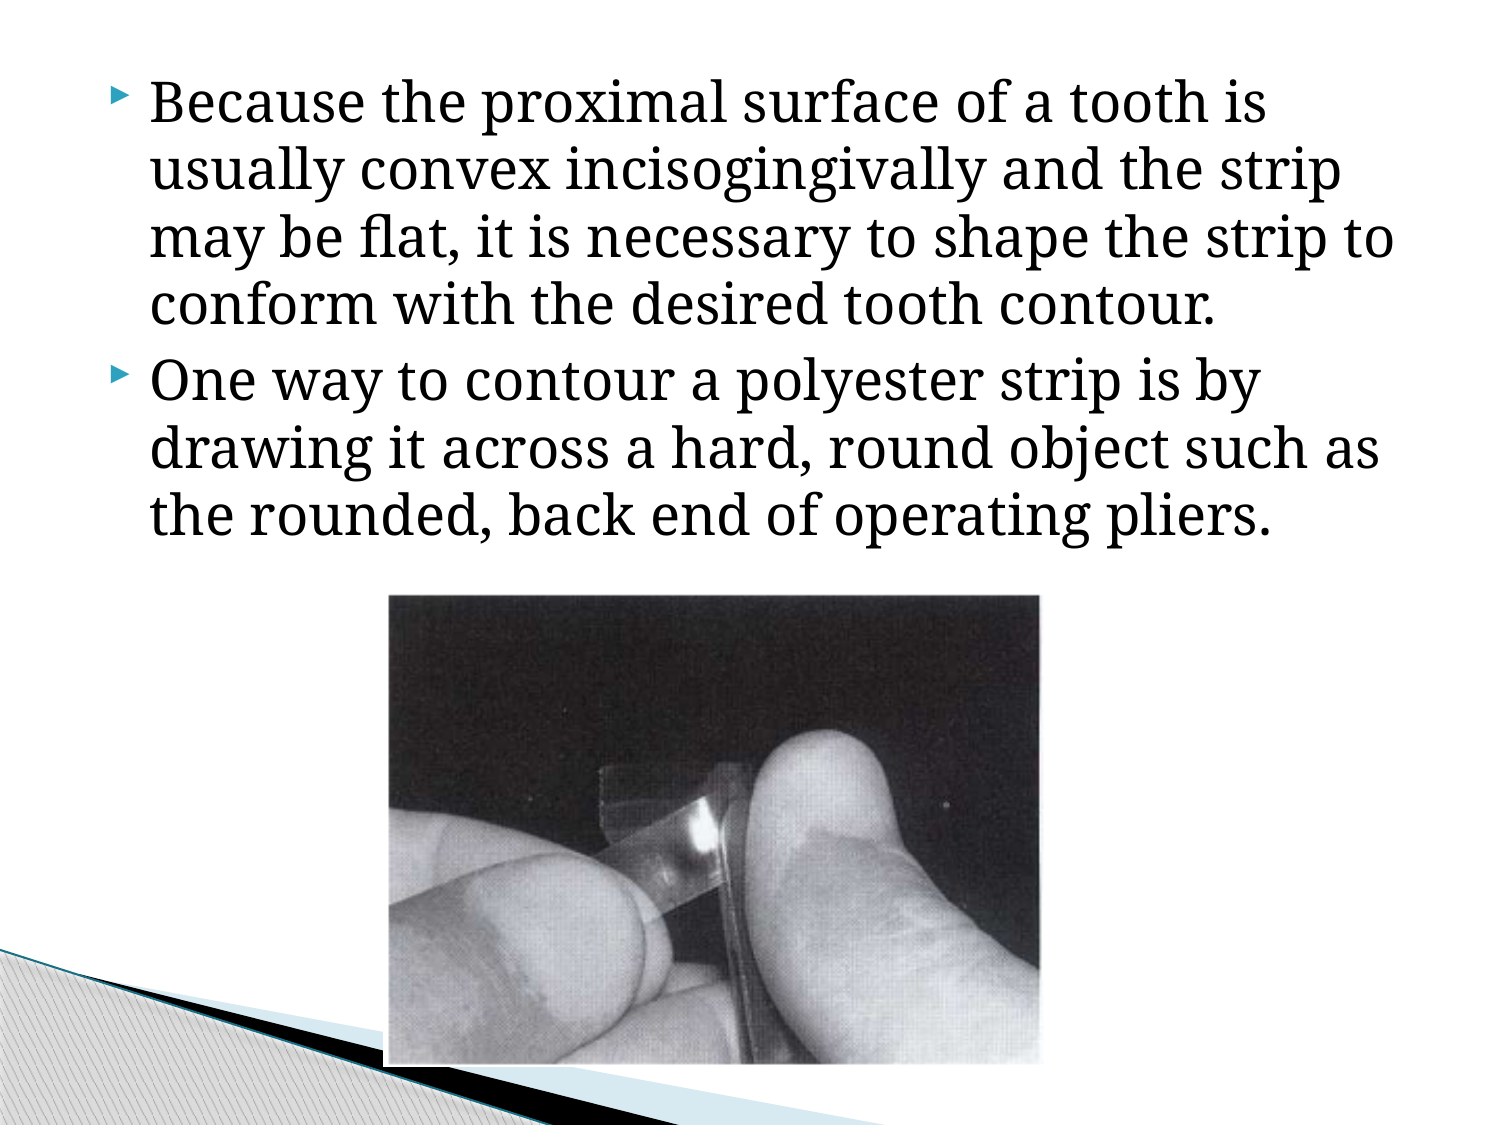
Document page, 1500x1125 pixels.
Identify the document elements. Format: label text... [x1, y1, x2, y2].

list Because the proximal surface of a tooth is usually convex incisogingivally and the strip may be flat, it is necessary to shape the strip to conform with the desired tooth contour. One way to contour a polyester strip is by drawing it across a hard, round object such as the rounded, back end of operating pliers. [75, 58, 1425, 801]
picture [383, 585, 1046, 1067]
